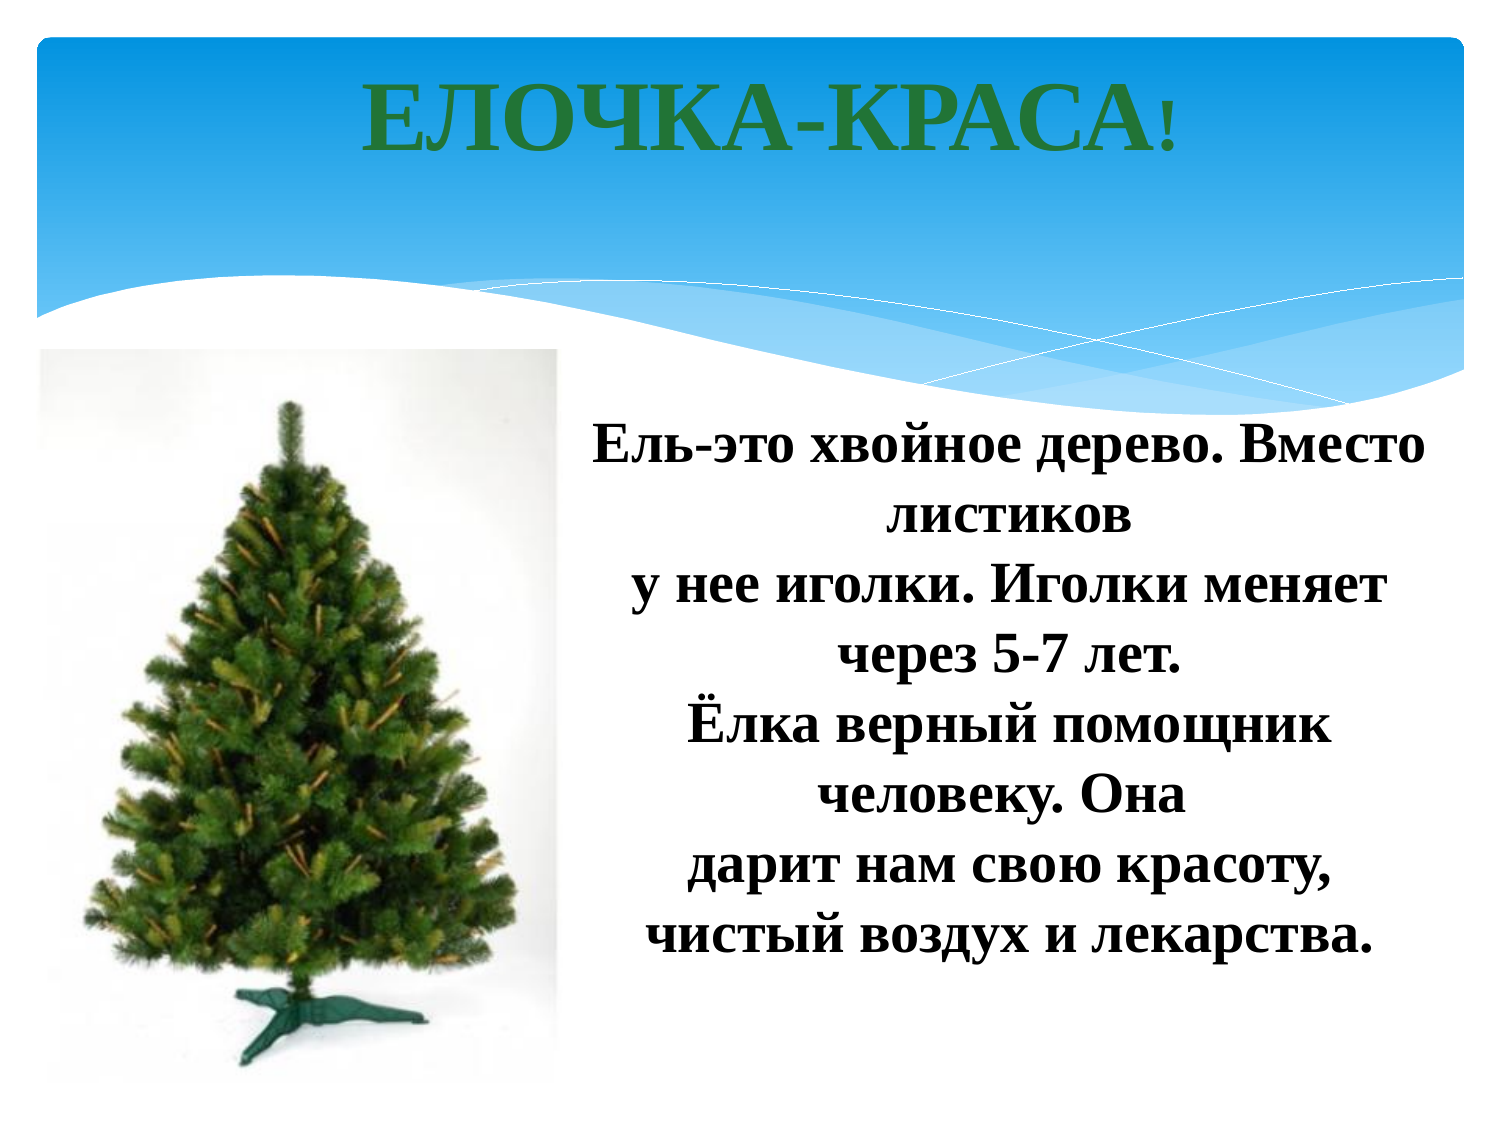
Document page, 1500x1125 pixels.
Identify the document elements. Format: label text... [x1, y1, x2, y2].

text_box Ель-это хвойное дерево. Вместо листиков у нее иголки. Иголки меняет через 5-7 лет. Ёлка верный помощник человеку. Она дарит нам свою красоту, чистый воздух и лекарства. [572, 397, 1447, 972]
picture [35, 349, 563, 1083]
text_box ЕЛОЧКА-КРАСА! [41, 42, 1500, 178]
